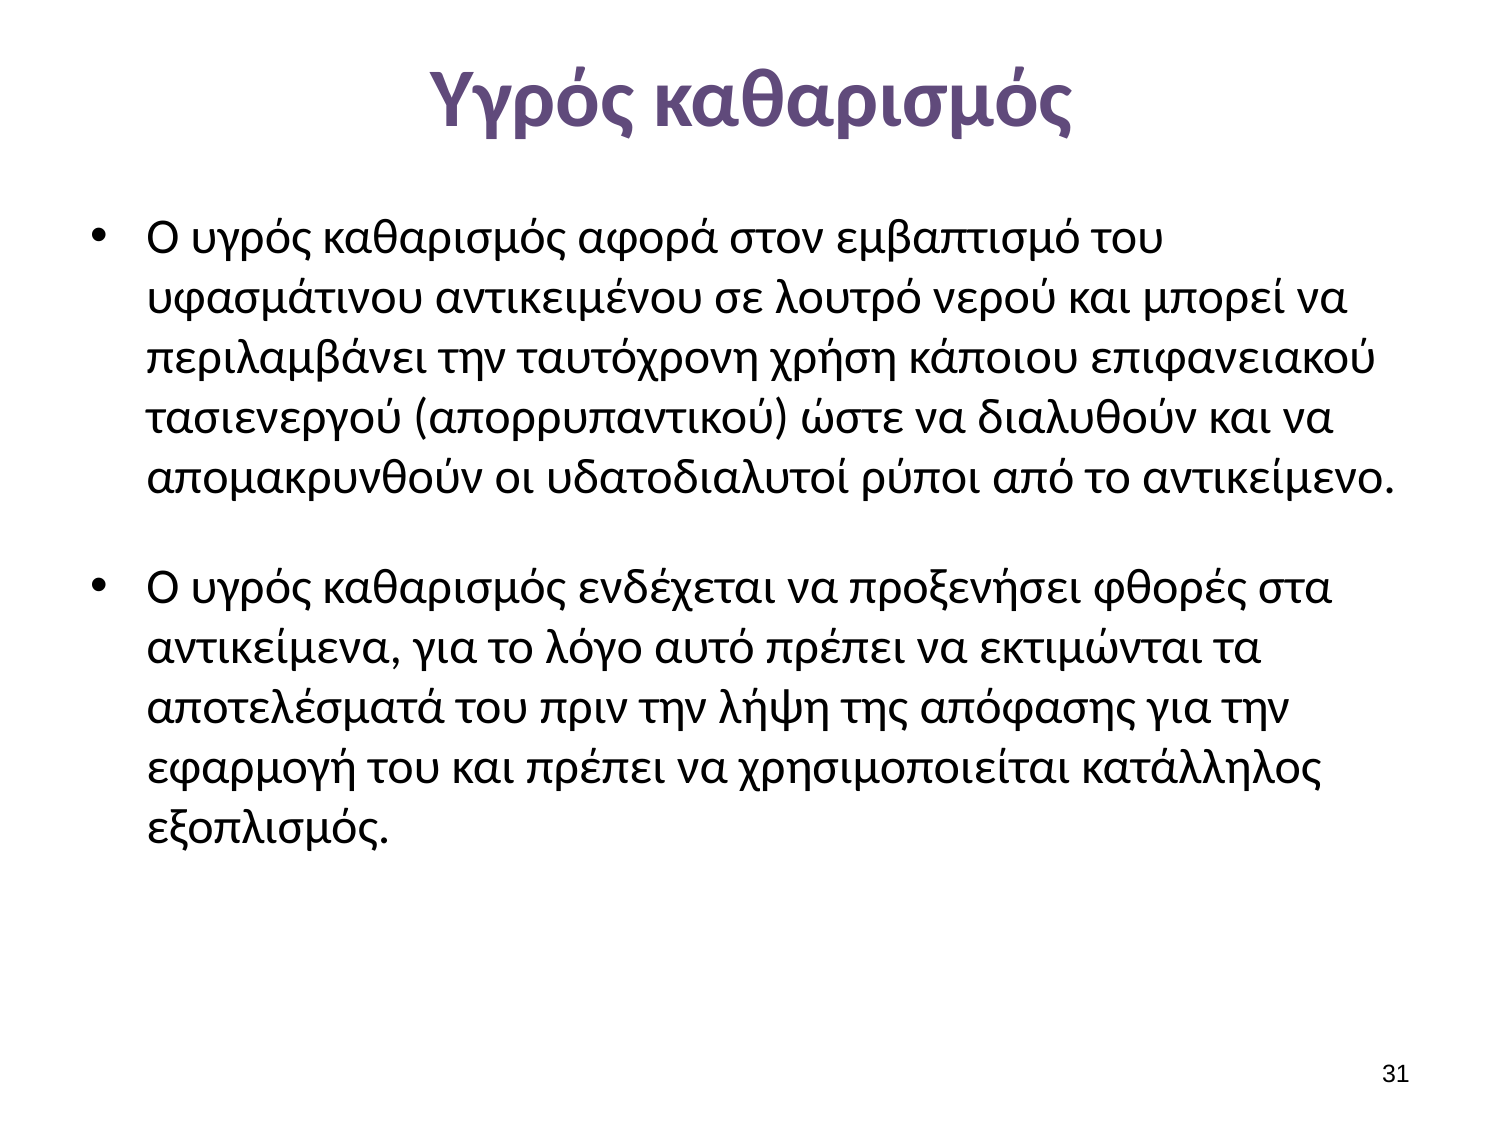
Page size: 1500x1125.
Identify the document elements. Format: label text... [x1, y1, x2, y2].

slide_number 30 [1074, 1042, 1425, 1103]
list Ο υγρός καθαρισμός αφορά στον εμβαπτισμό του υφασμάτινου αντικειμένου σε λουτρό νερού και μπορεί να περιλαμβάνει την ταυτόχρονη χρήση κάποιου επιφανειακού τασιενεργού (απορρυπαντικού) ώστε να διαλυθούν και να απομακρυνθούν οι υδατοδιαλυτοί ρύποι από το αντικείμενο. Ο υγρός καθαρισμός ενδέχεται να προξενήσει φθορές στα αντικείμενα, για το λόγο αυτό πρέπει να εκτιμώνται τα αποτελέσματά του πριν την λήψη της απόφασης για την εφαρμογή του και πρέπει να χρησιμοποιείται κατάλληλος εξοπλισμός. [75, 196, 1425, 1024]
title Υγρός καθαρισμός [76, 19, 1427, 169]
